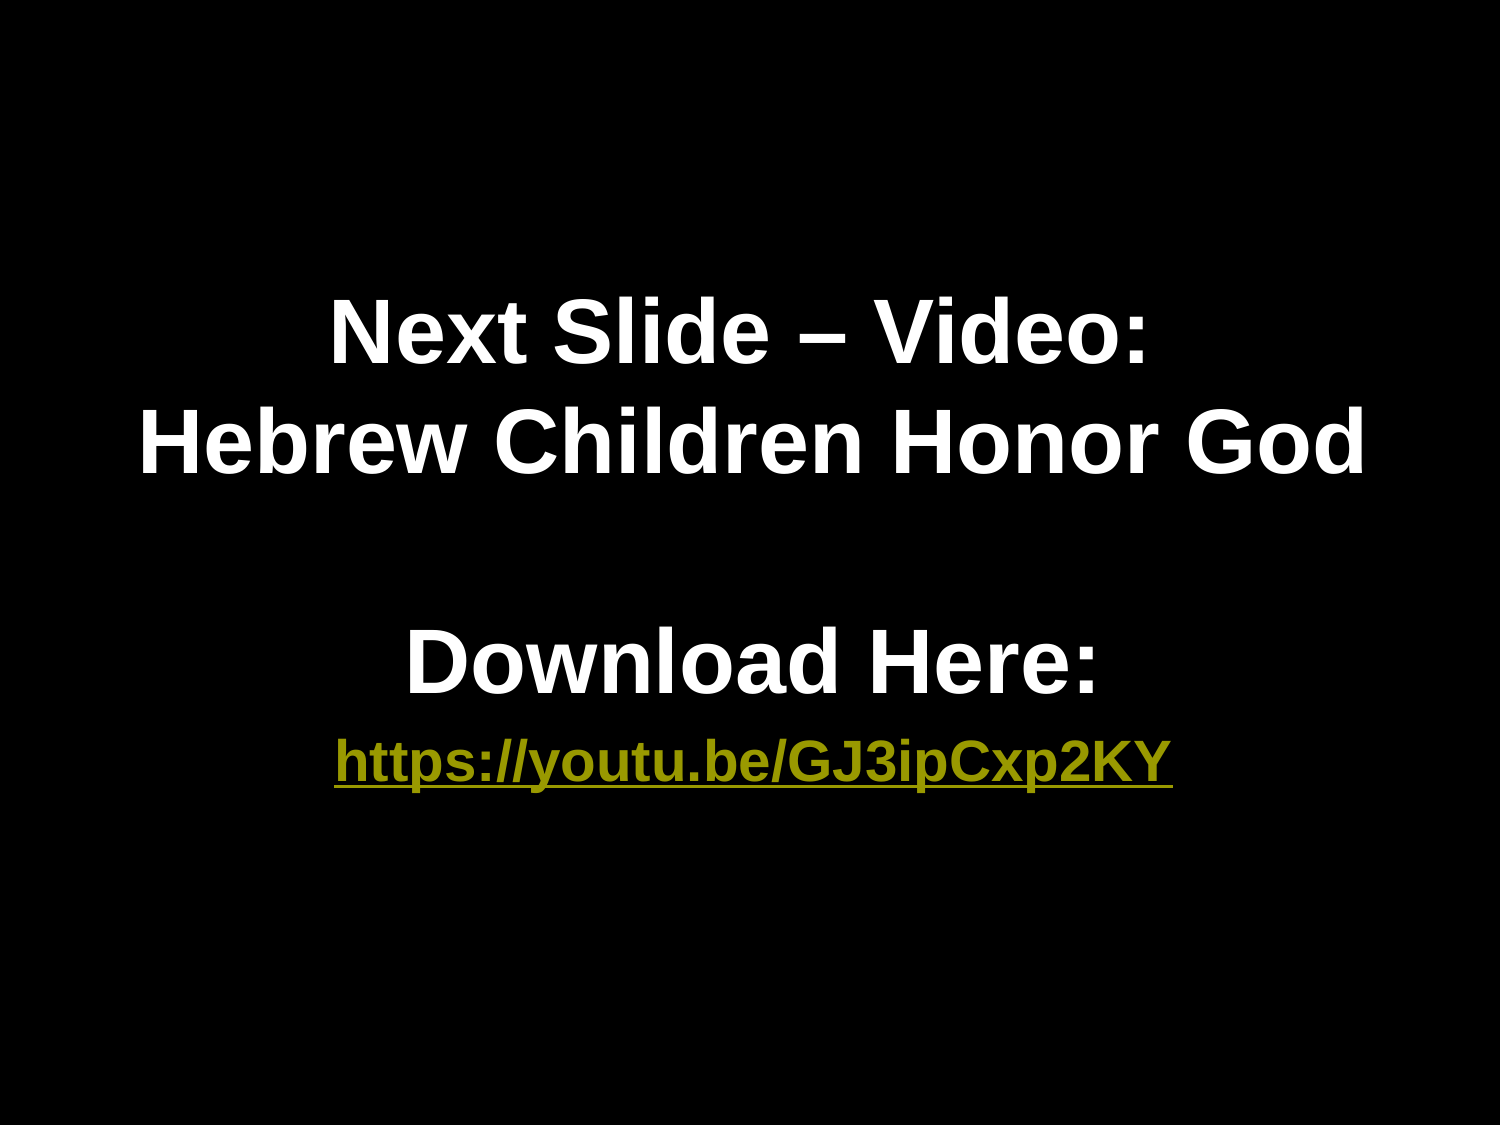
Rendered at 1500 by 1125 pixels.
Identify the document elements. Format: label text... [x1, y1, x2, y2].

list Next Slide – Video: Hebrew Children Honor God Download Here: https://youtu.be/GJ3ipCxp2KY [0, 0, 1500, 1125]
